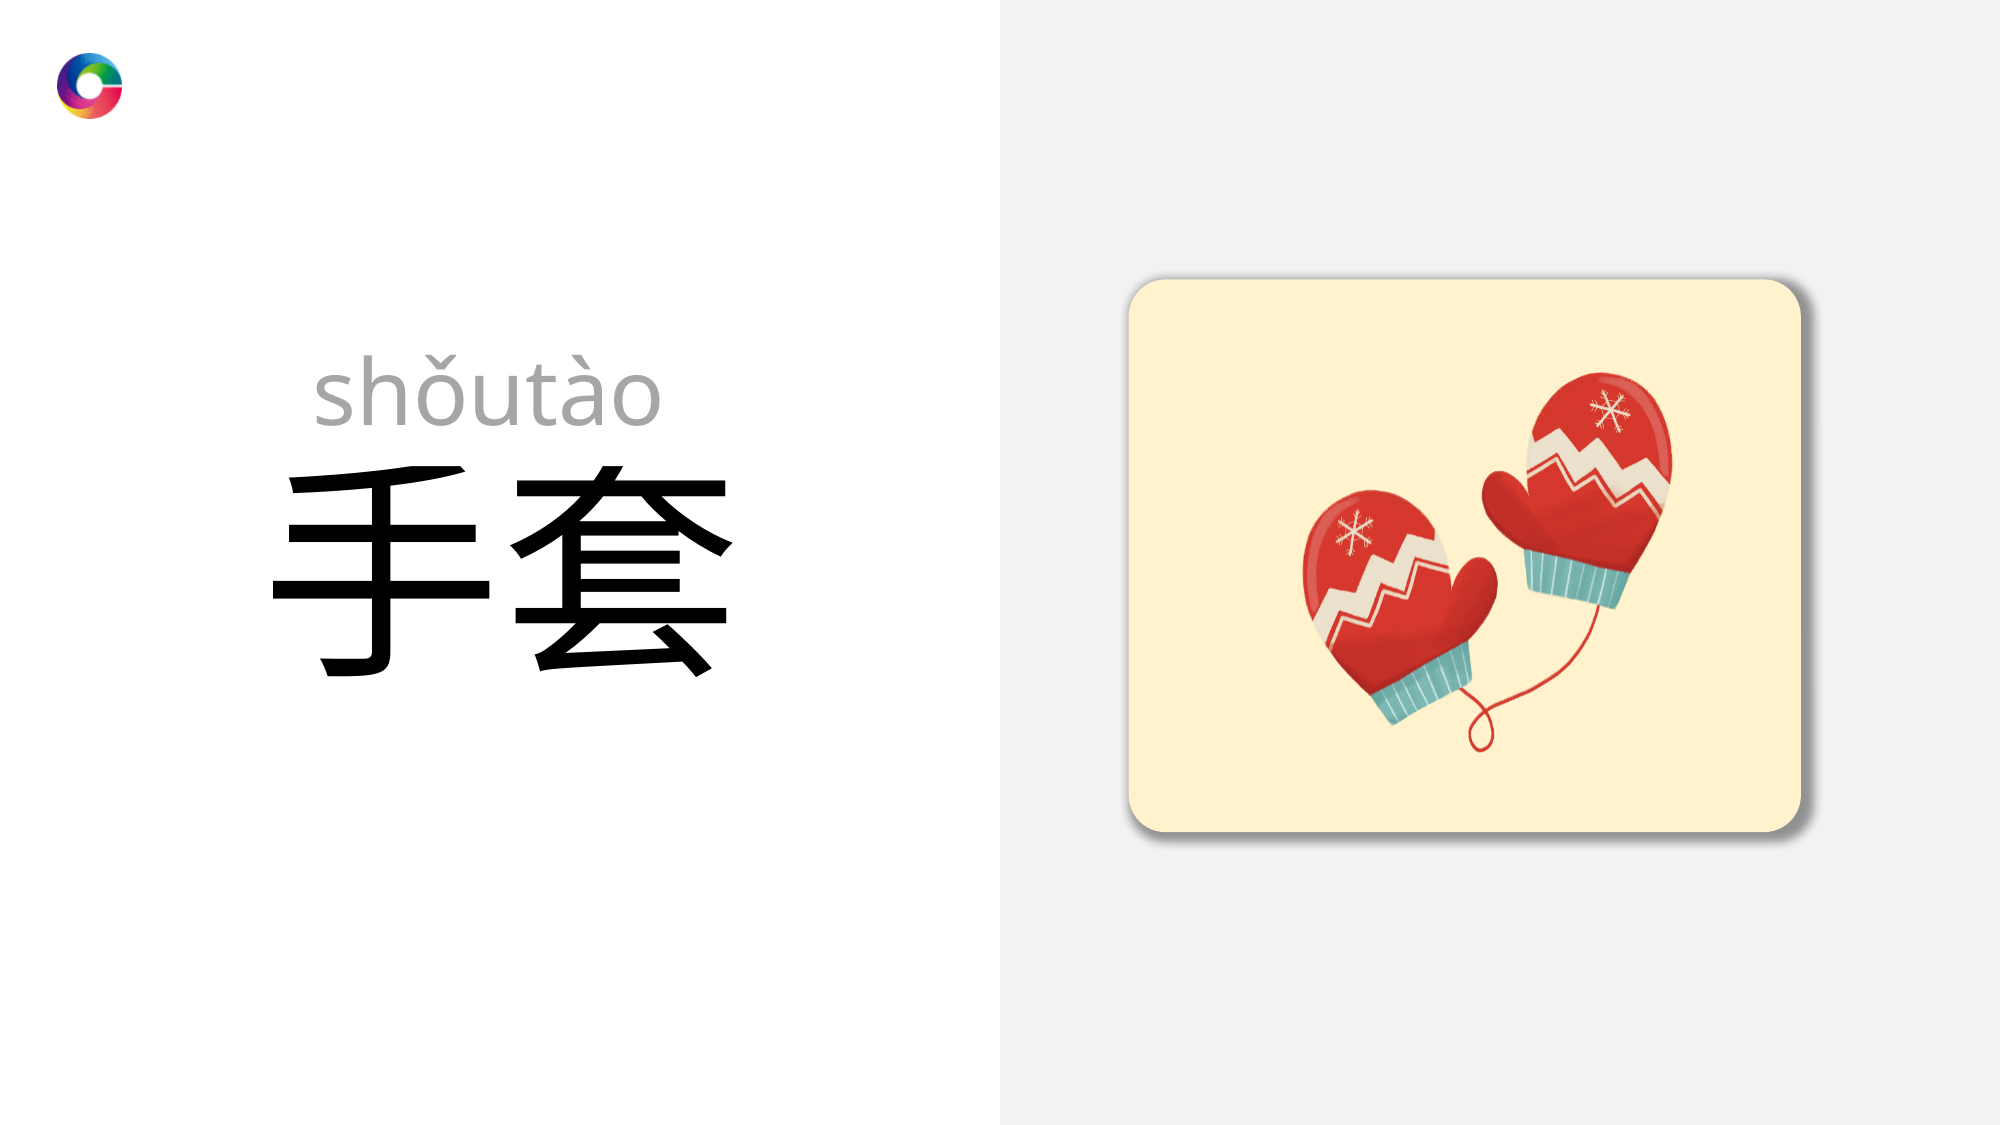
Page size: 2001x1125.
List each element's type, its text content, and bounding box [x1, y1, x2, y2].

picture [57, 53, 122, 119]
text_box 手套 [21, 411, 982, 714]
text_box shǒutào [58, 310, 921, 467]
picture [1297, 372, 1678, 753]
